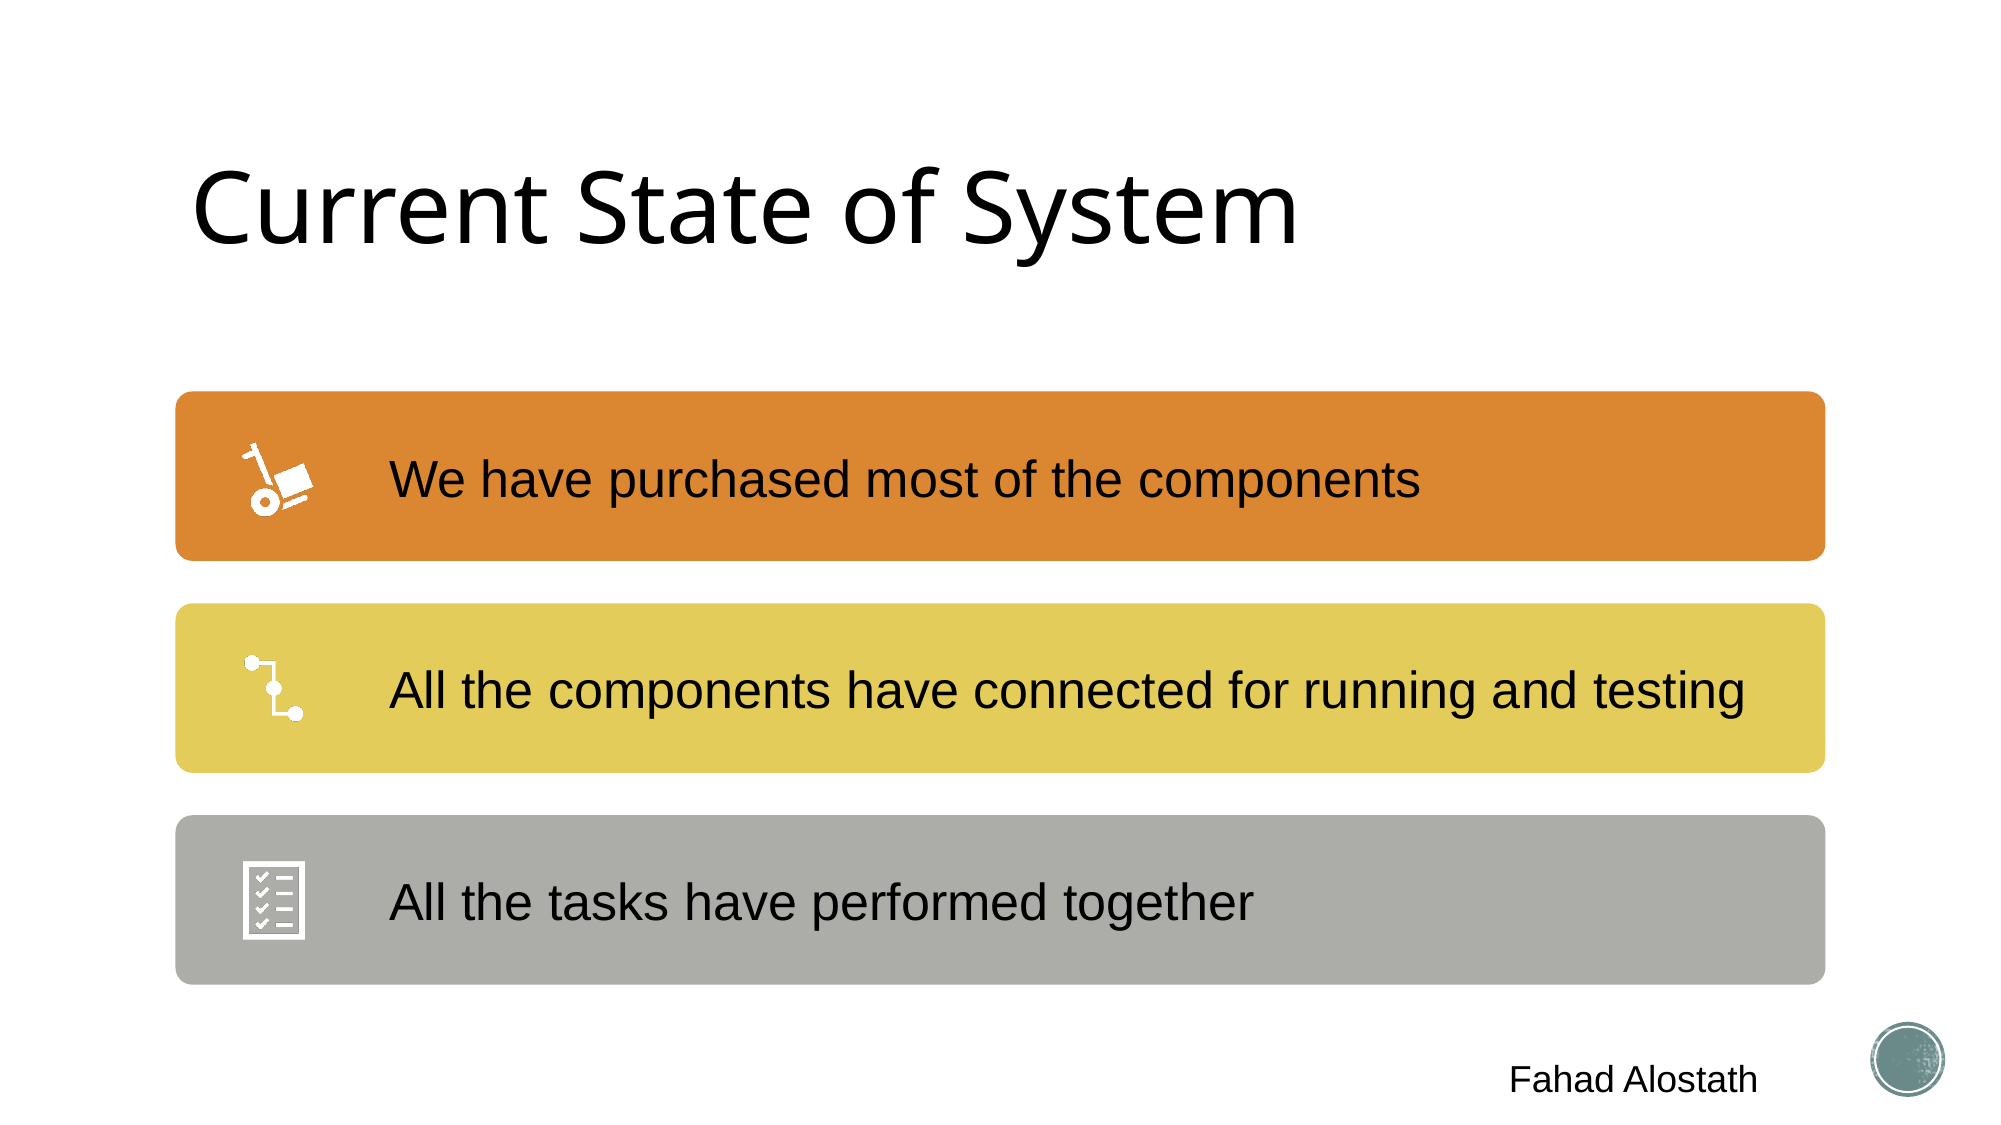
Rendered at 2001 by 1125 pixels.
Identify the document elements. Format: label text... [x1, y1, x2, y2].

title Current State of System [175, 79, 1826, 344]
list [176, 392, 1824, 984]
text_box Fahad Alostath [1494, 1047, 1774, 1108]
